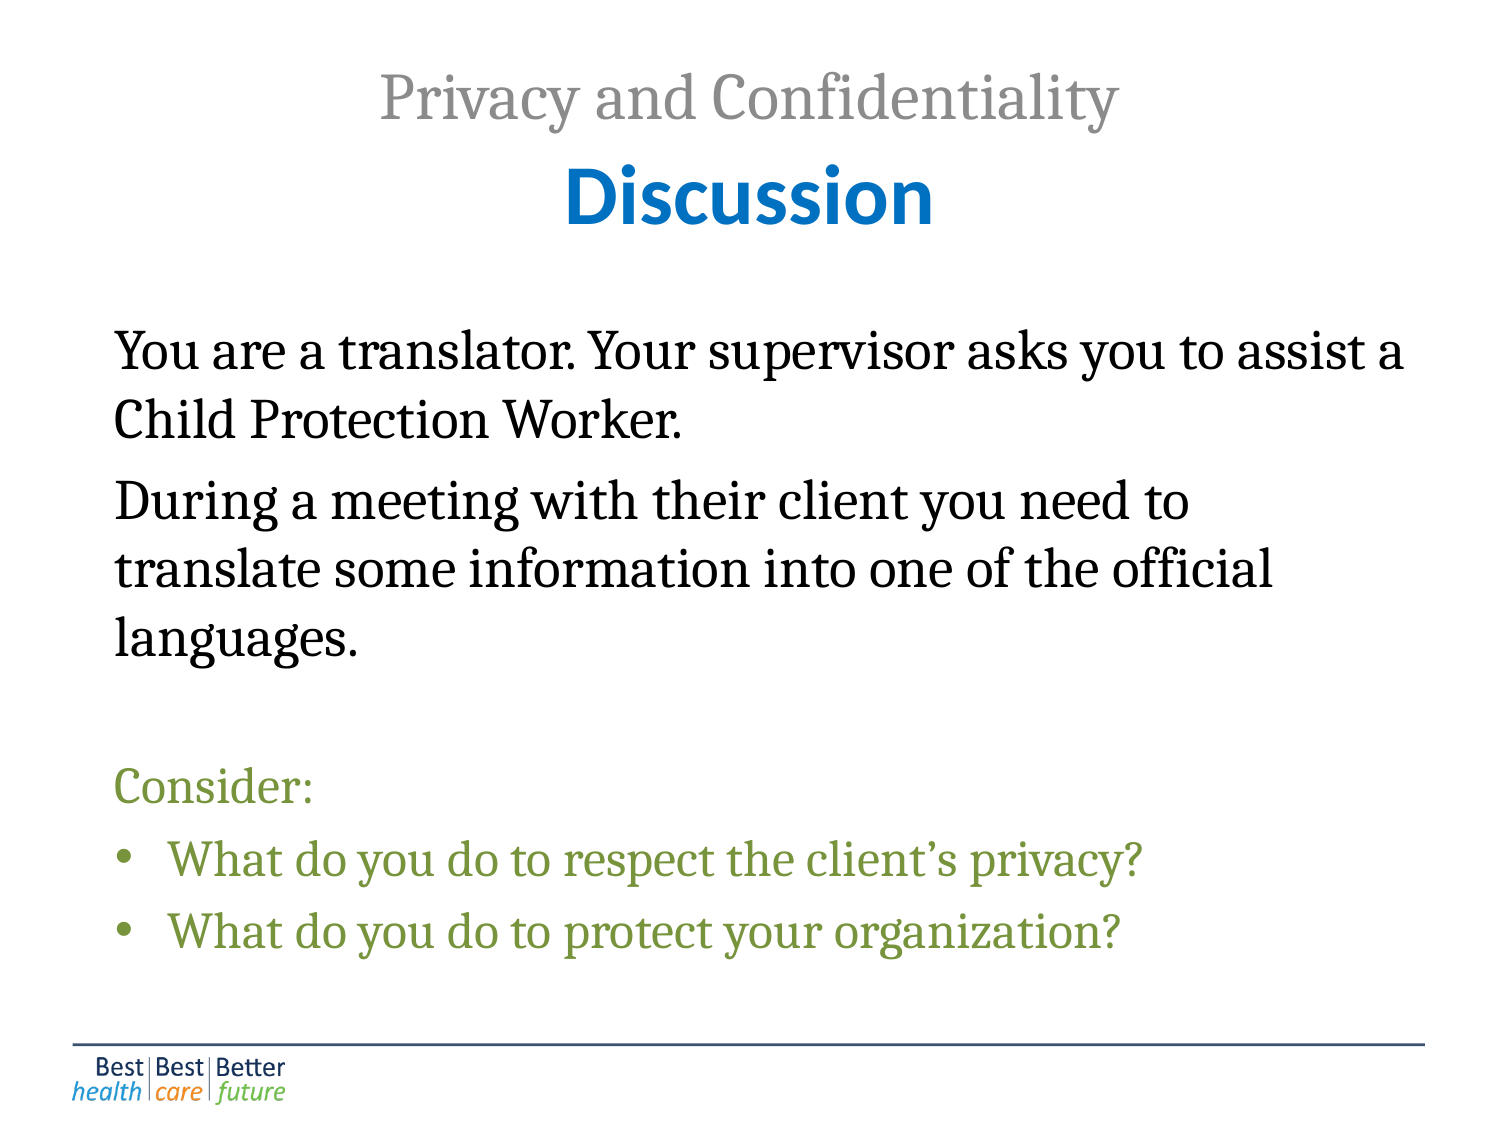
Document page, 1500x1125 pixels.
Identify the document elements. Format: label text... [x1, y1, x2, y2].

text_box Privacy and Confidentiality [74, 45, 1425, 142]
picture [72, 1057, 285, 1105]
list You are a translator. Your supervisor asks you to assist a Child Protection Worker. During a meeting with their client you need to translate some information into one of the official languages. Consider: What do you do to respect the client’s privacy? What do you do to protect your organization? [99, 224, 1425, 975]
title Discussion [75, 142, 1425, 250]
